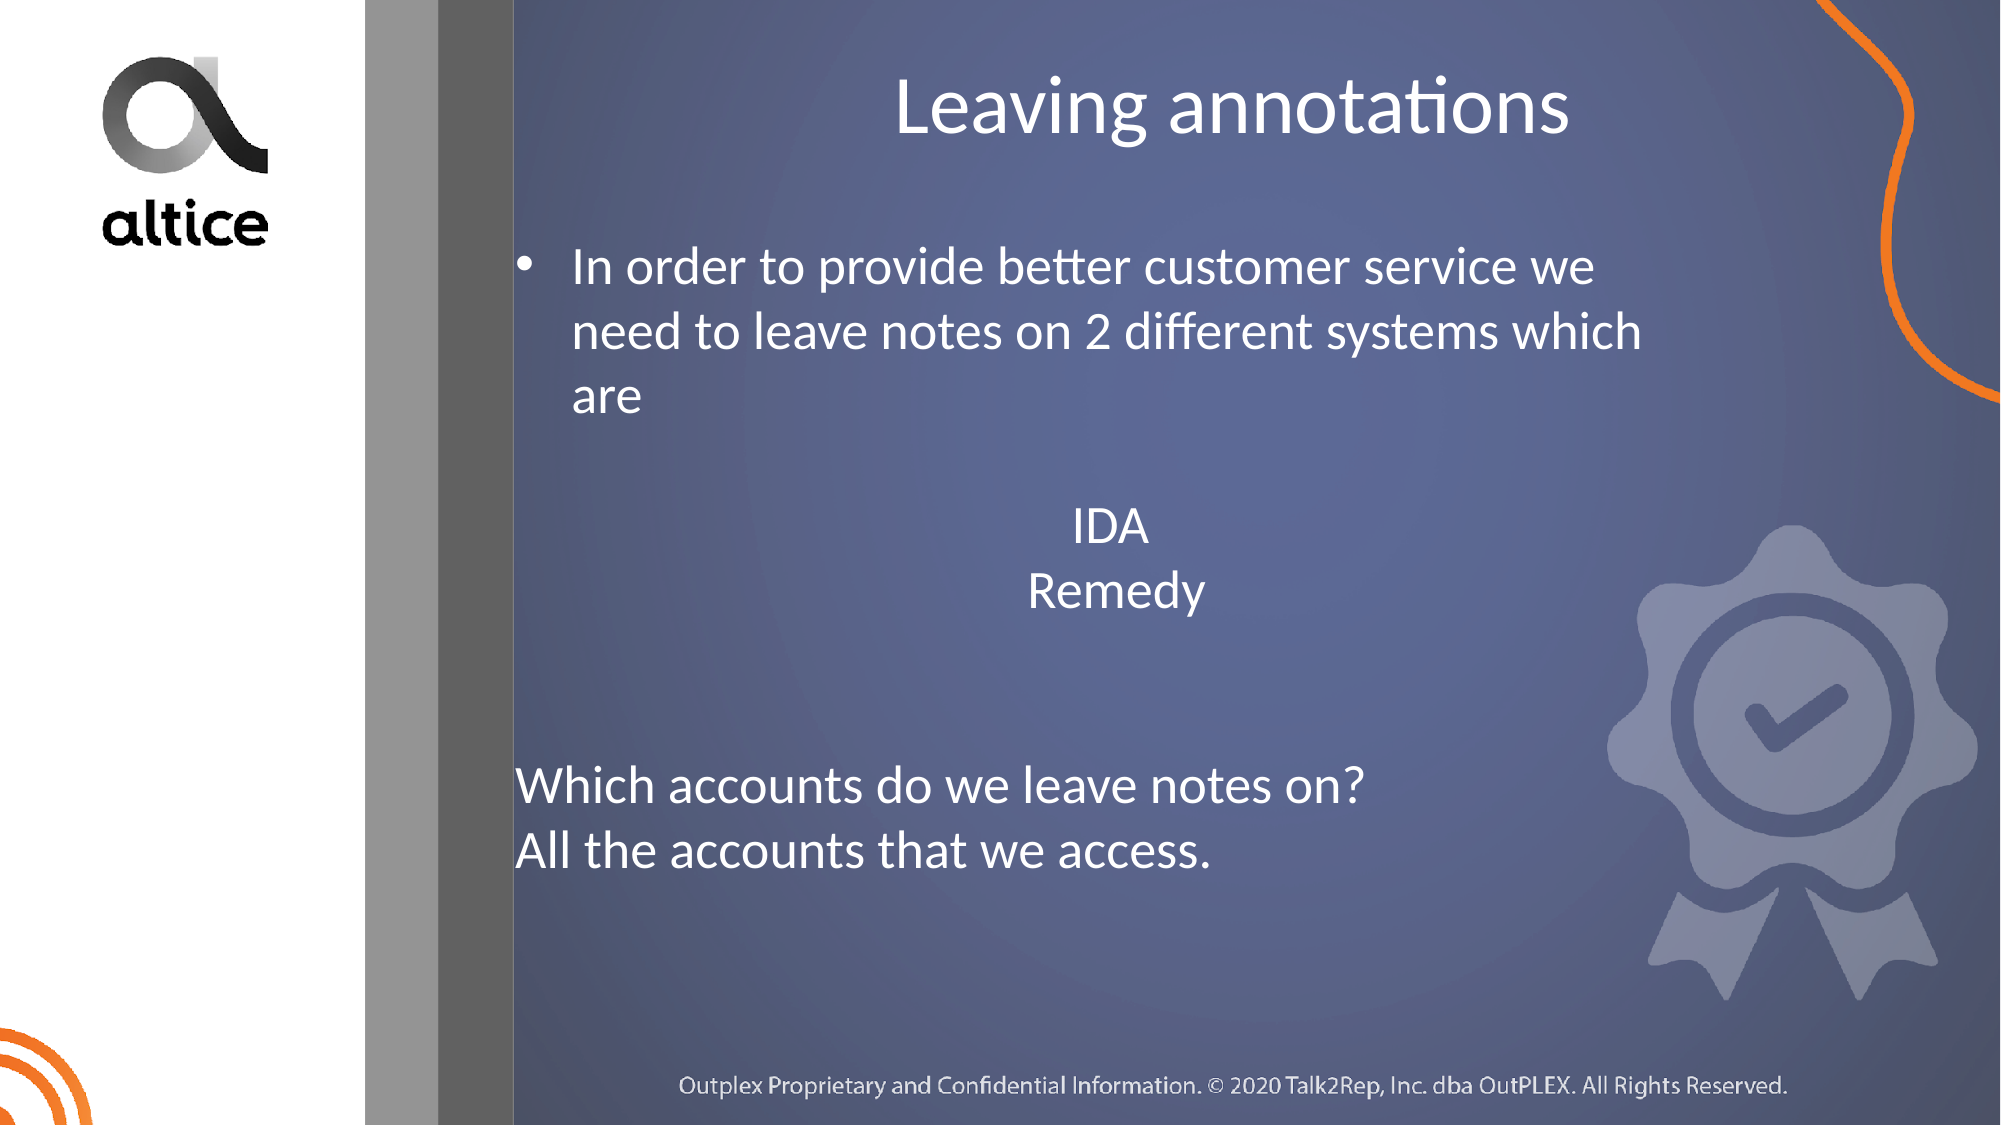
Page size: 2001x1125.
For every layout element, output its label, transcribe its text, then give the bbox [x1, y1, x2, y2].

picture [0, 0, 2001, 1125]
text_box In order to provide better customer service we need to leave notes on 2 different systems which are IDA Remedy Which accounts do we leave notes on? All the accounts that we access. [500, 222, 1733, 952]
text_box Leaving annotations [733, 42, 1733, 158]
